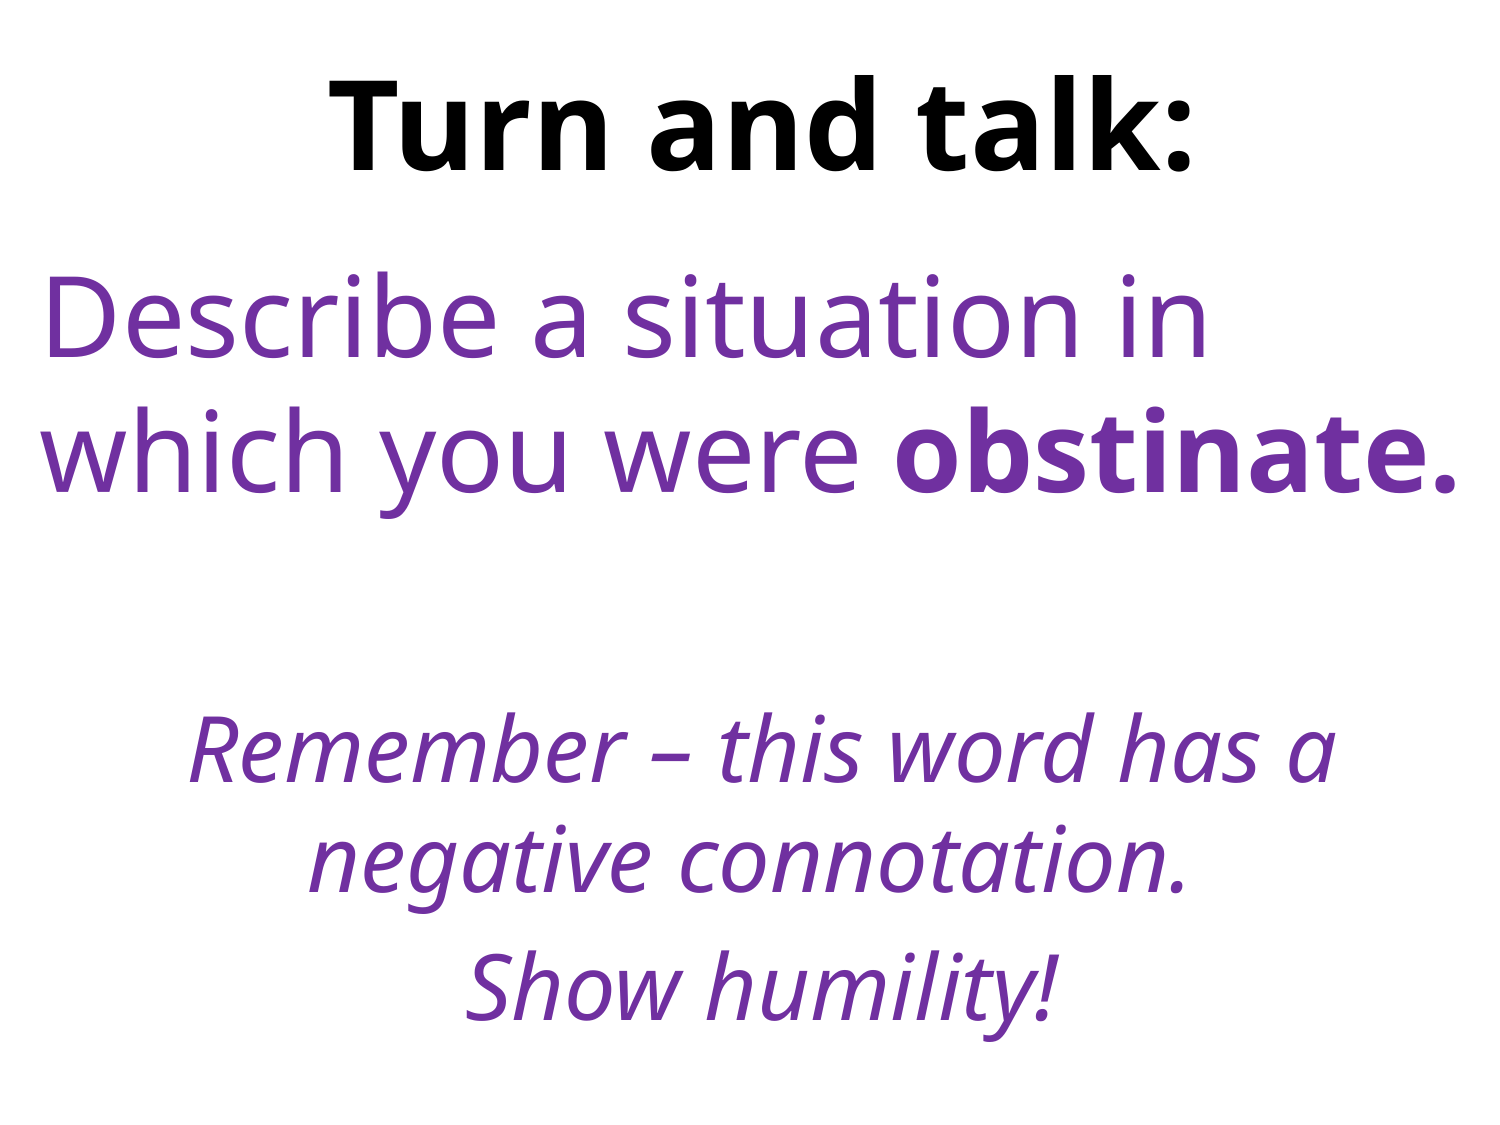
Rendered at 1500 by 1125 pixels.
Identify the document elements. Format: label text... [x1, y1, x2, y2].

title Turn and talk: [125, 0, 1400, 237]
subtitle Describe a situation in which you were obstinate. Remember – this word has a negative connotation. Show humility! [24, 237, 1500, 1125]
